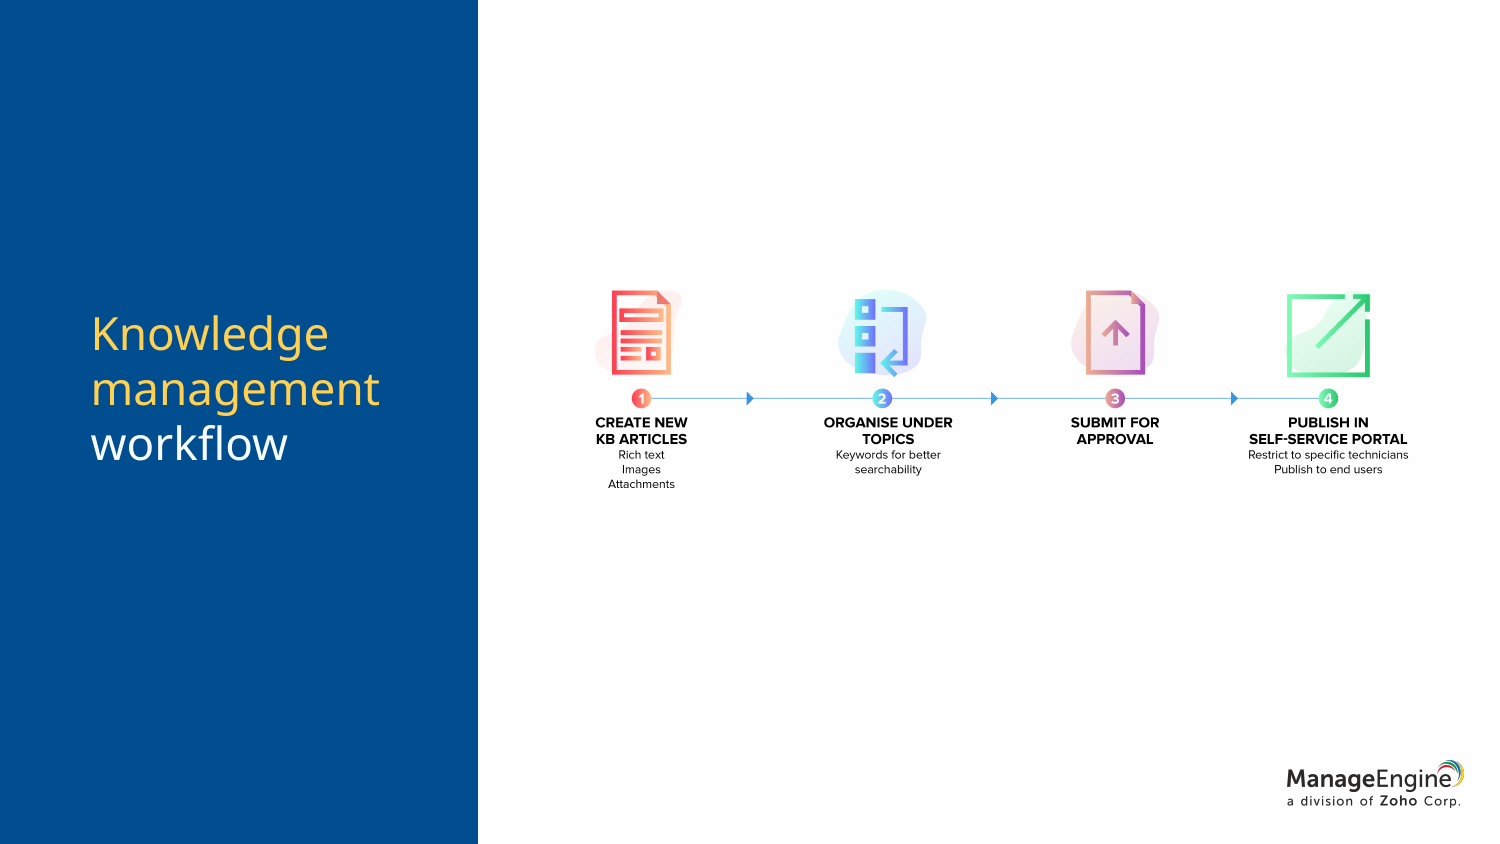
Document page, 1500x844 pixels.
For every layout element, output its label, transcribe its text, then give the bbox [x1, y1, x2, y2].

text_box Knowledge management workflow [75, 296, 438, 478]
picture [483, 134, 1500, 621]
picture [1287, 760, 1464, 808]
text_box [0, 0, 479, 844]
